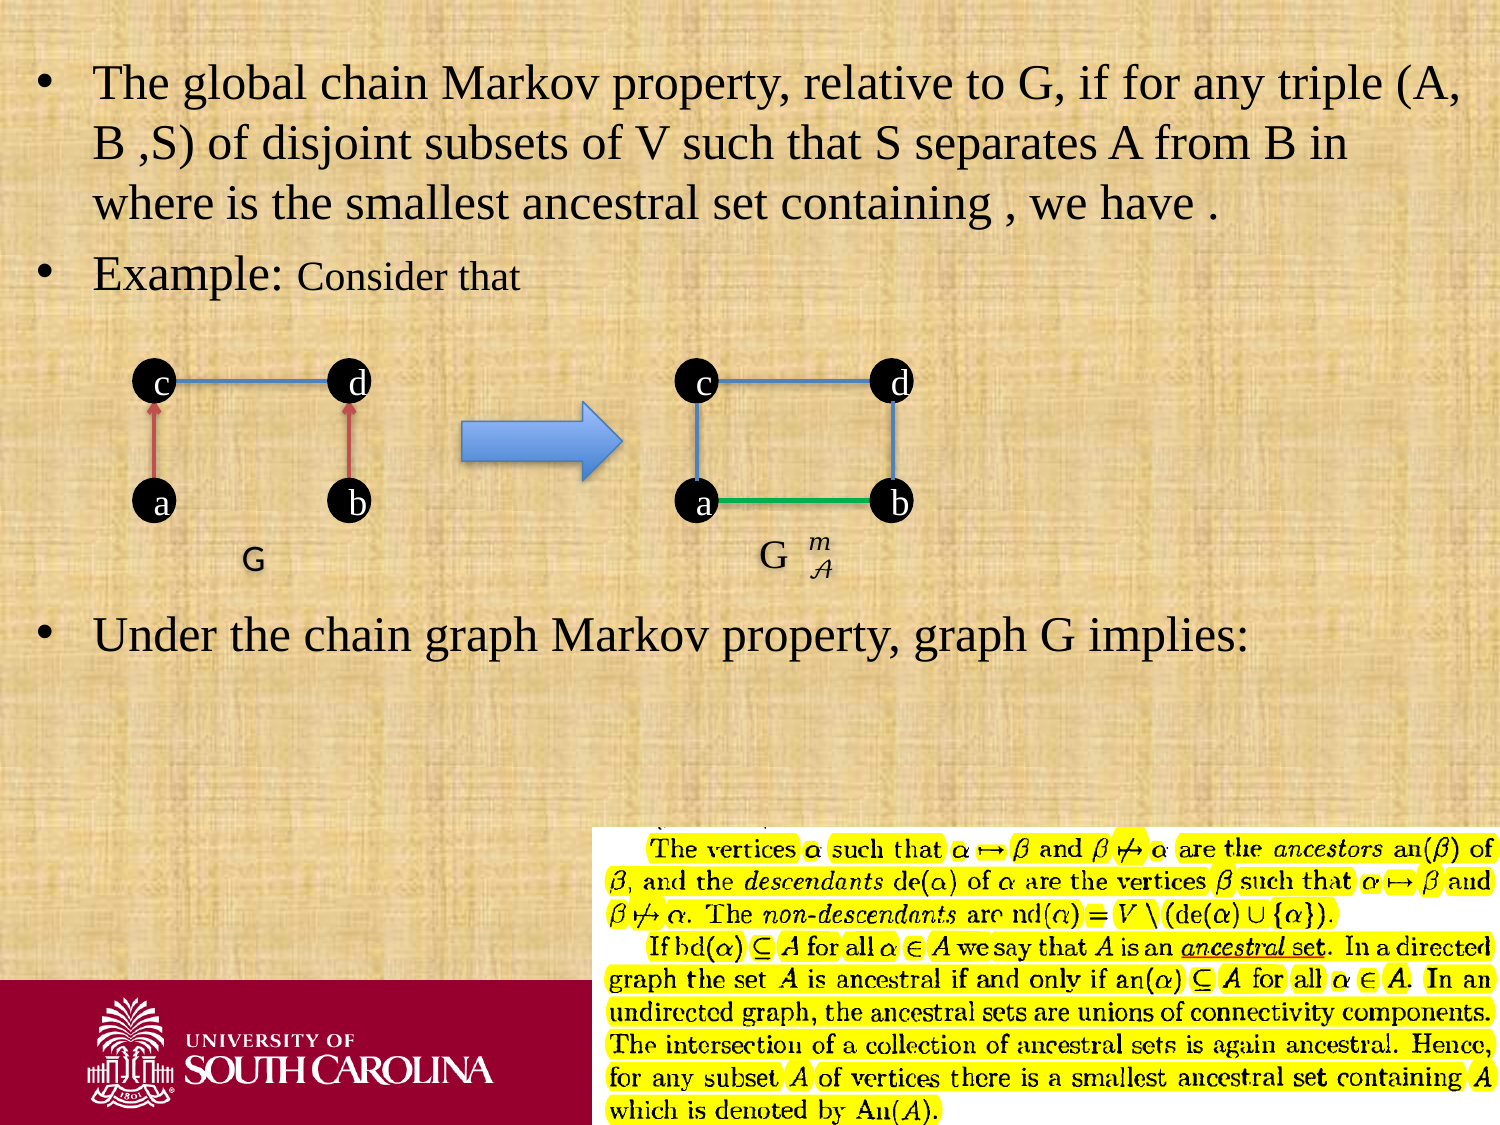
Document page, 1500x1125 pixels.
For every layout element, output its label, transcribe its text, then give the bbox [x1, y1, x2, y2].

text_box d [869, 358, 914, 403]
text_box a [674, 478, 719, 524]
text_box [461, 400, 623, 482]
text_box a [132, 478, 177, 524]
text_box b [327, 478, 372, 524]
text_box d [327, 358, 372, 404]
text_box c [132, 358, 177, 404]
text_box c [674, 358, 719, 404]
text_box G [216, 527, 292, 585]
picture [0, 0, 1500, 1125]
text_box b [869, 478, 914, 524]
